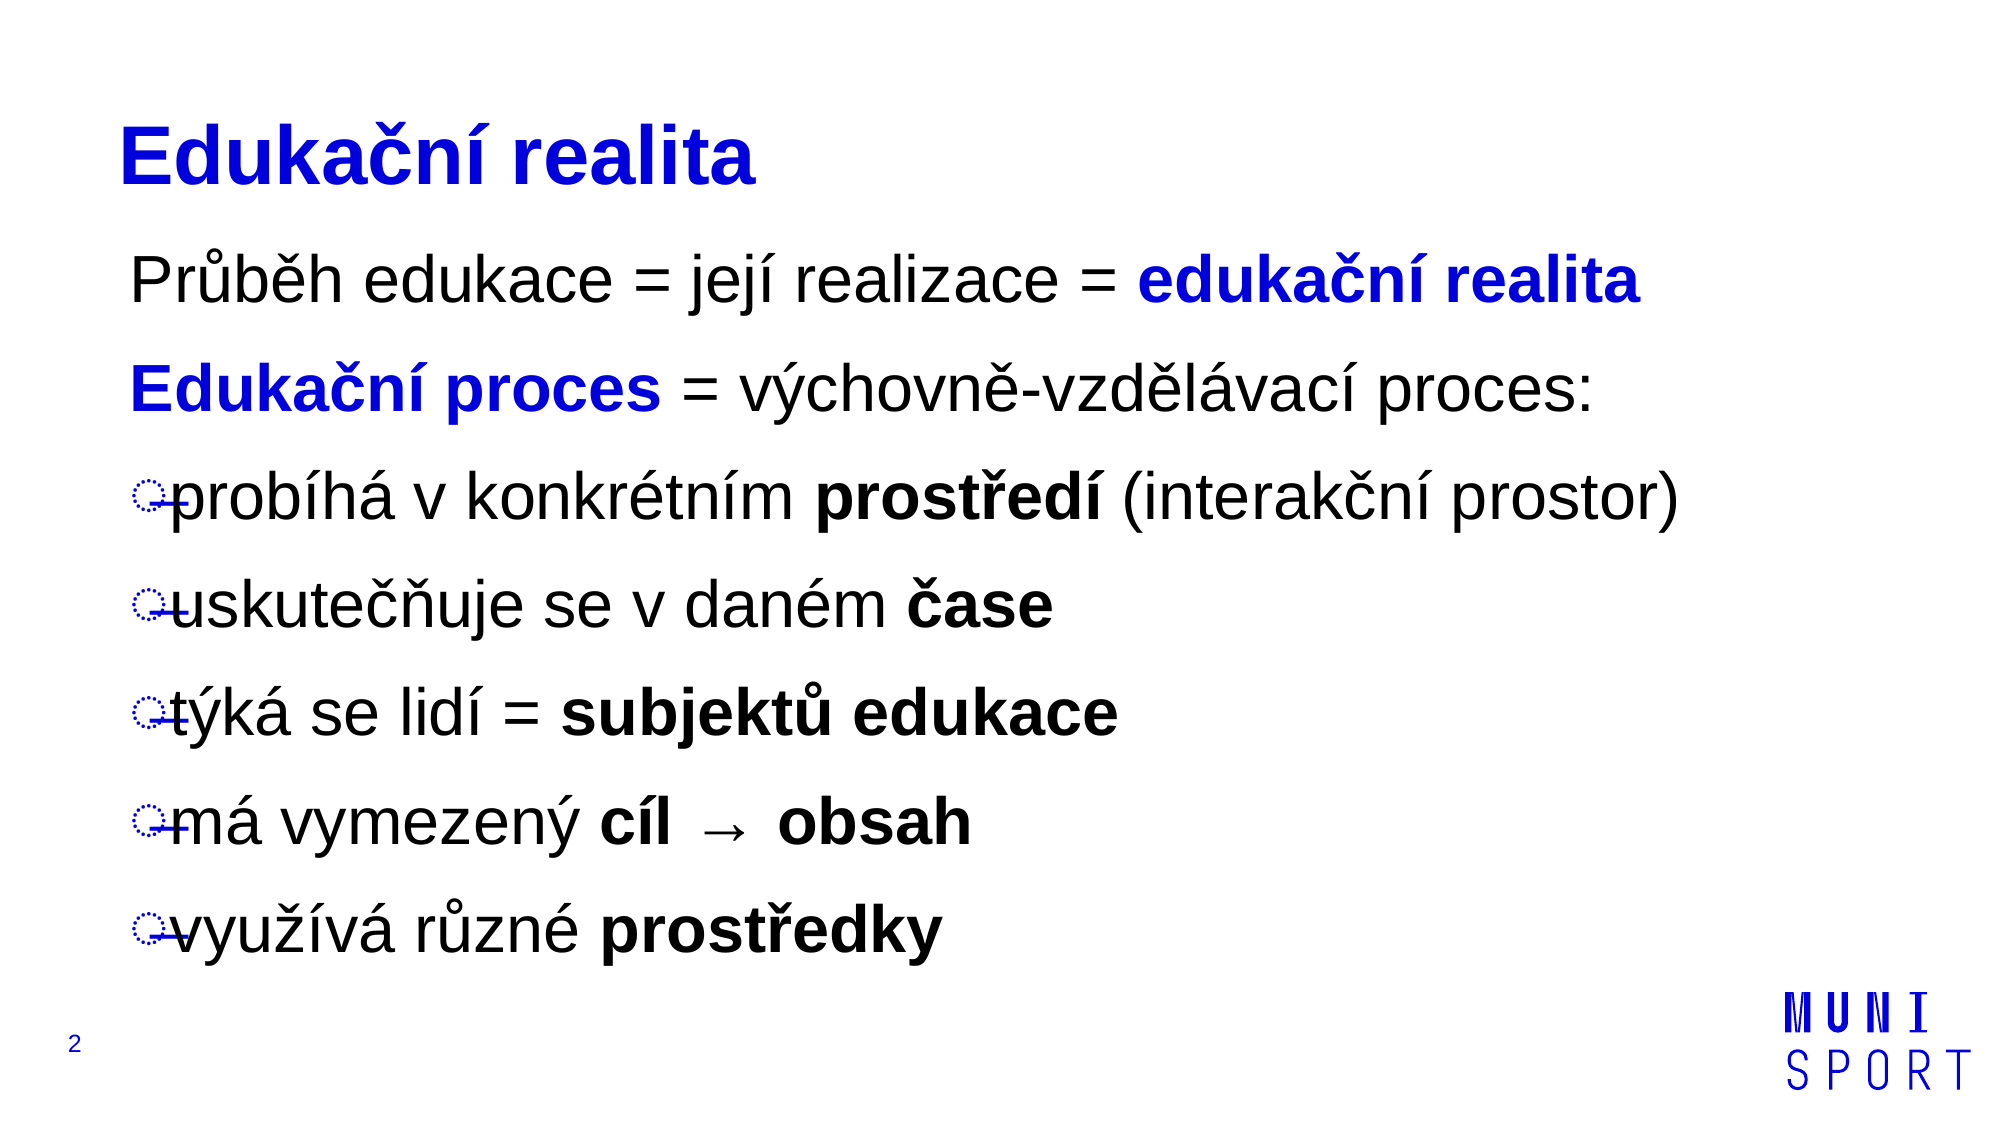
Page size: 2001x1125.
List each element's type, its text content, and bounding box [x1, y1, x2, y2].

slide_number 2 [67, 1021, 110, 1063]
title Edukační realita [118, 118, 1883, 193]
list Průběh edukace = její realizace = edukační realita Edukační proces = výchovně-vzdělávací proces: probíhá v konkrétním prostředí (interakční prostor) uskutečňuje se v daném čase týká se lidí = subjektů edukace má vymezený cíl → obsah využívá různé prostředky [118, 232, 1883, 957]
